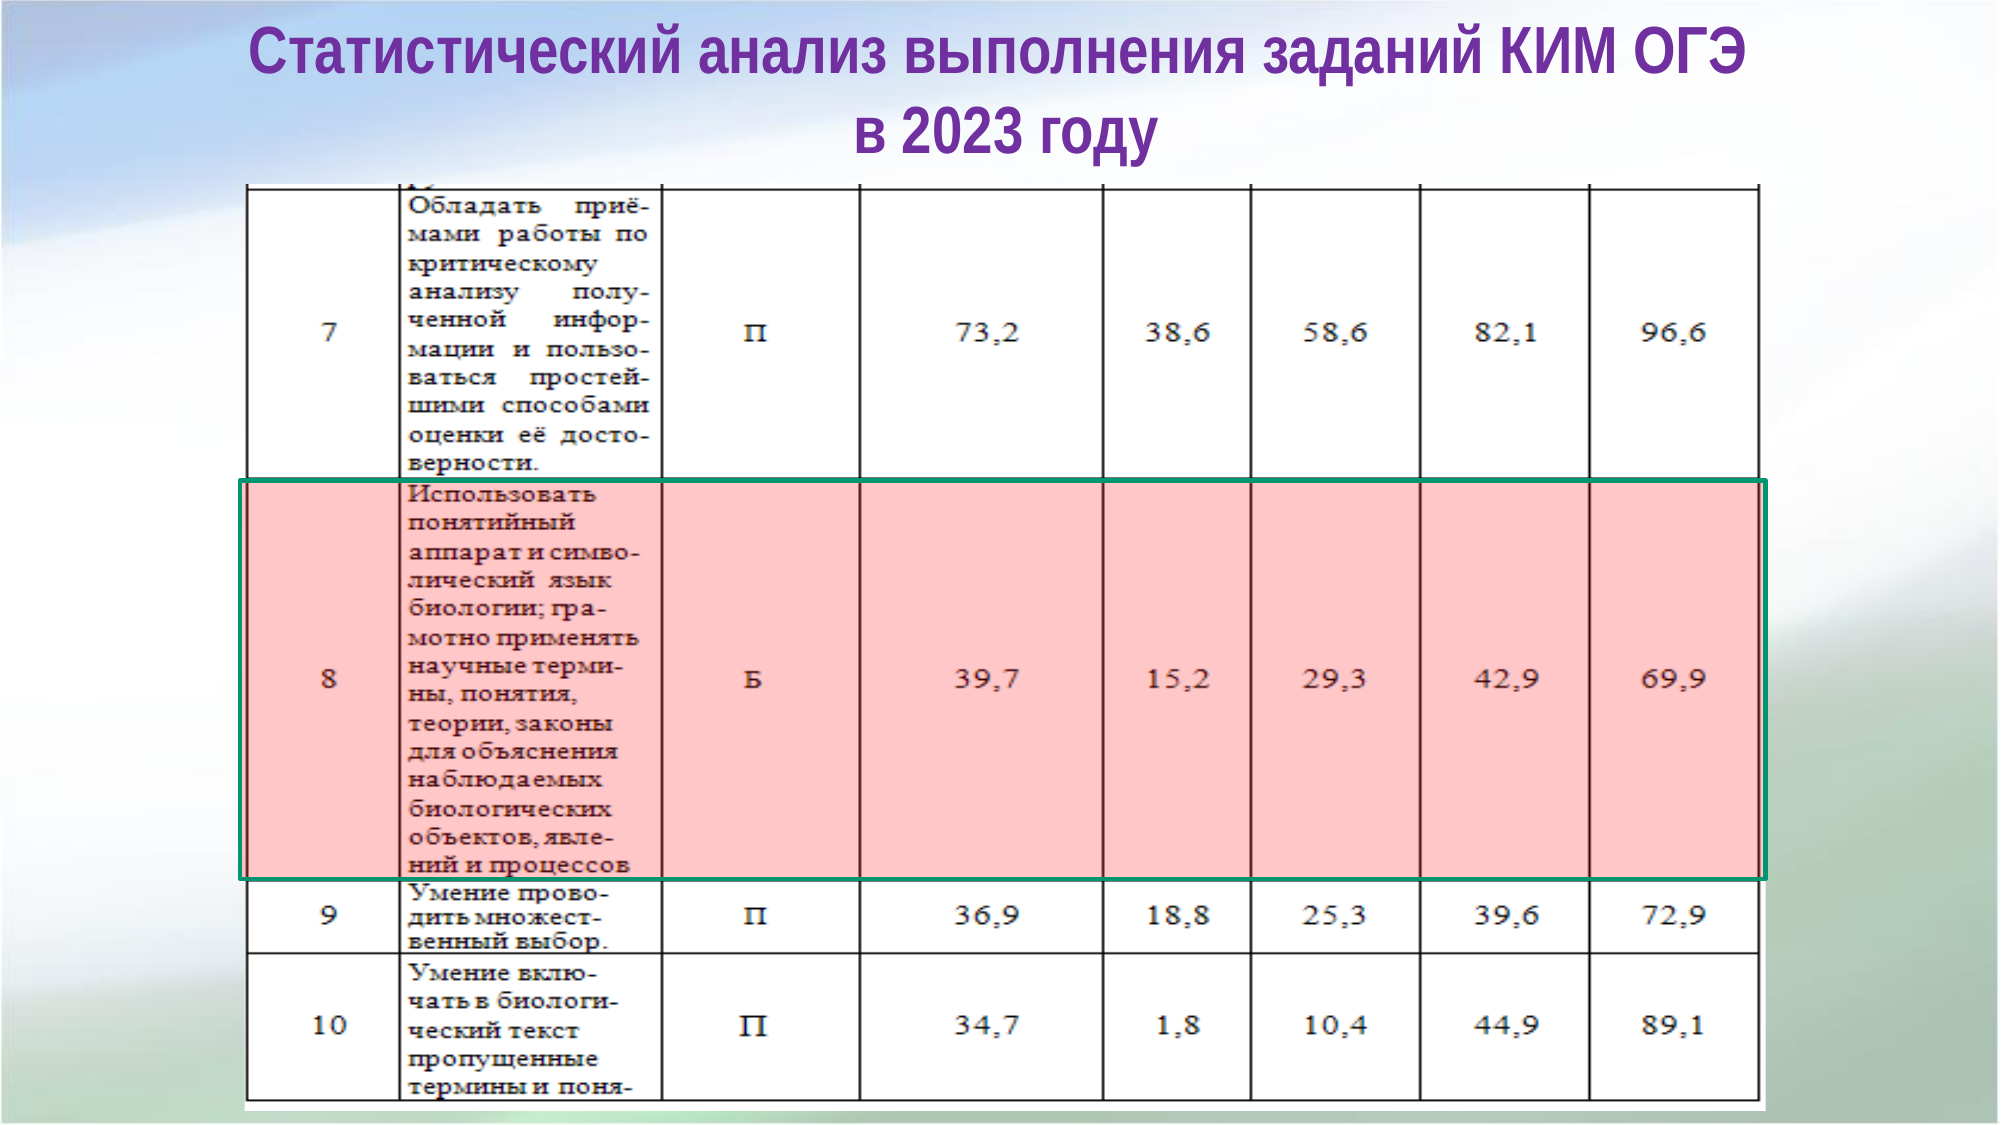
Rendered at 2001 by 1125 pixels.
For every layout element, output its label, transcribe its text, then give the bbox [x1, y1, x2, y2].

picture [0, 0, 2000, 1125]
text_box Статистический анализ выполнения заданий КИМ ОГЭ в 2023 году [171, 0, 1842, 175]
